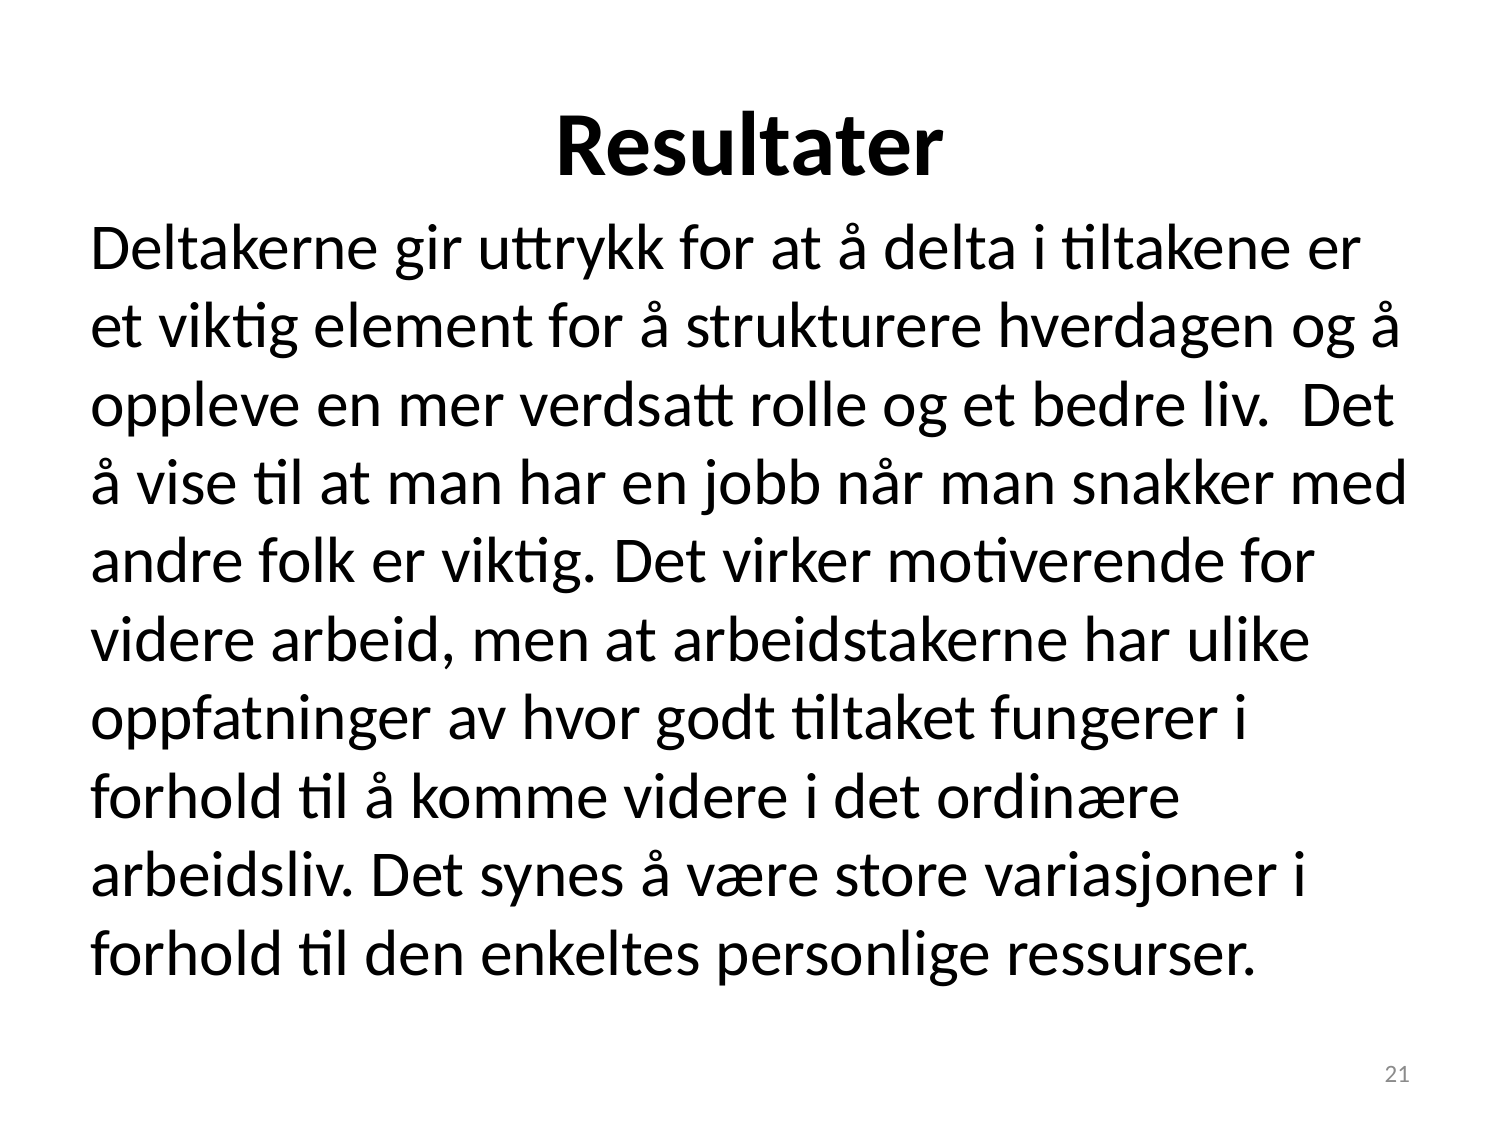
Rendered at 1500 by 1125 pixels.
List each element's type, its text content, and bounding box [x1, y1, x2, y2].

slide_number 21 [1074, 1042, 1425, 1103]
list Deltakerne gir uttrykk for at å delta i tiltakene er et viktig element for å strukturere hverdagen og å oppleve en mer verdsatt rolle og et bedre liv. Det å vise til at man har en jobb når man snakker med andre folk er viktig. Det virker motiverende for videre arbeid, men at arbeidstakerne har ulike oppfatninger av hvor godt tiltaket fungerer i forhold til å komme videre i det ordinære arbeidsliv. Det synes å være store variasjoner i forhold til den enkeltes personlige ressurser. [75, 196, 1425, 1005]
title Resultater [75, 45, 1425, 196]
